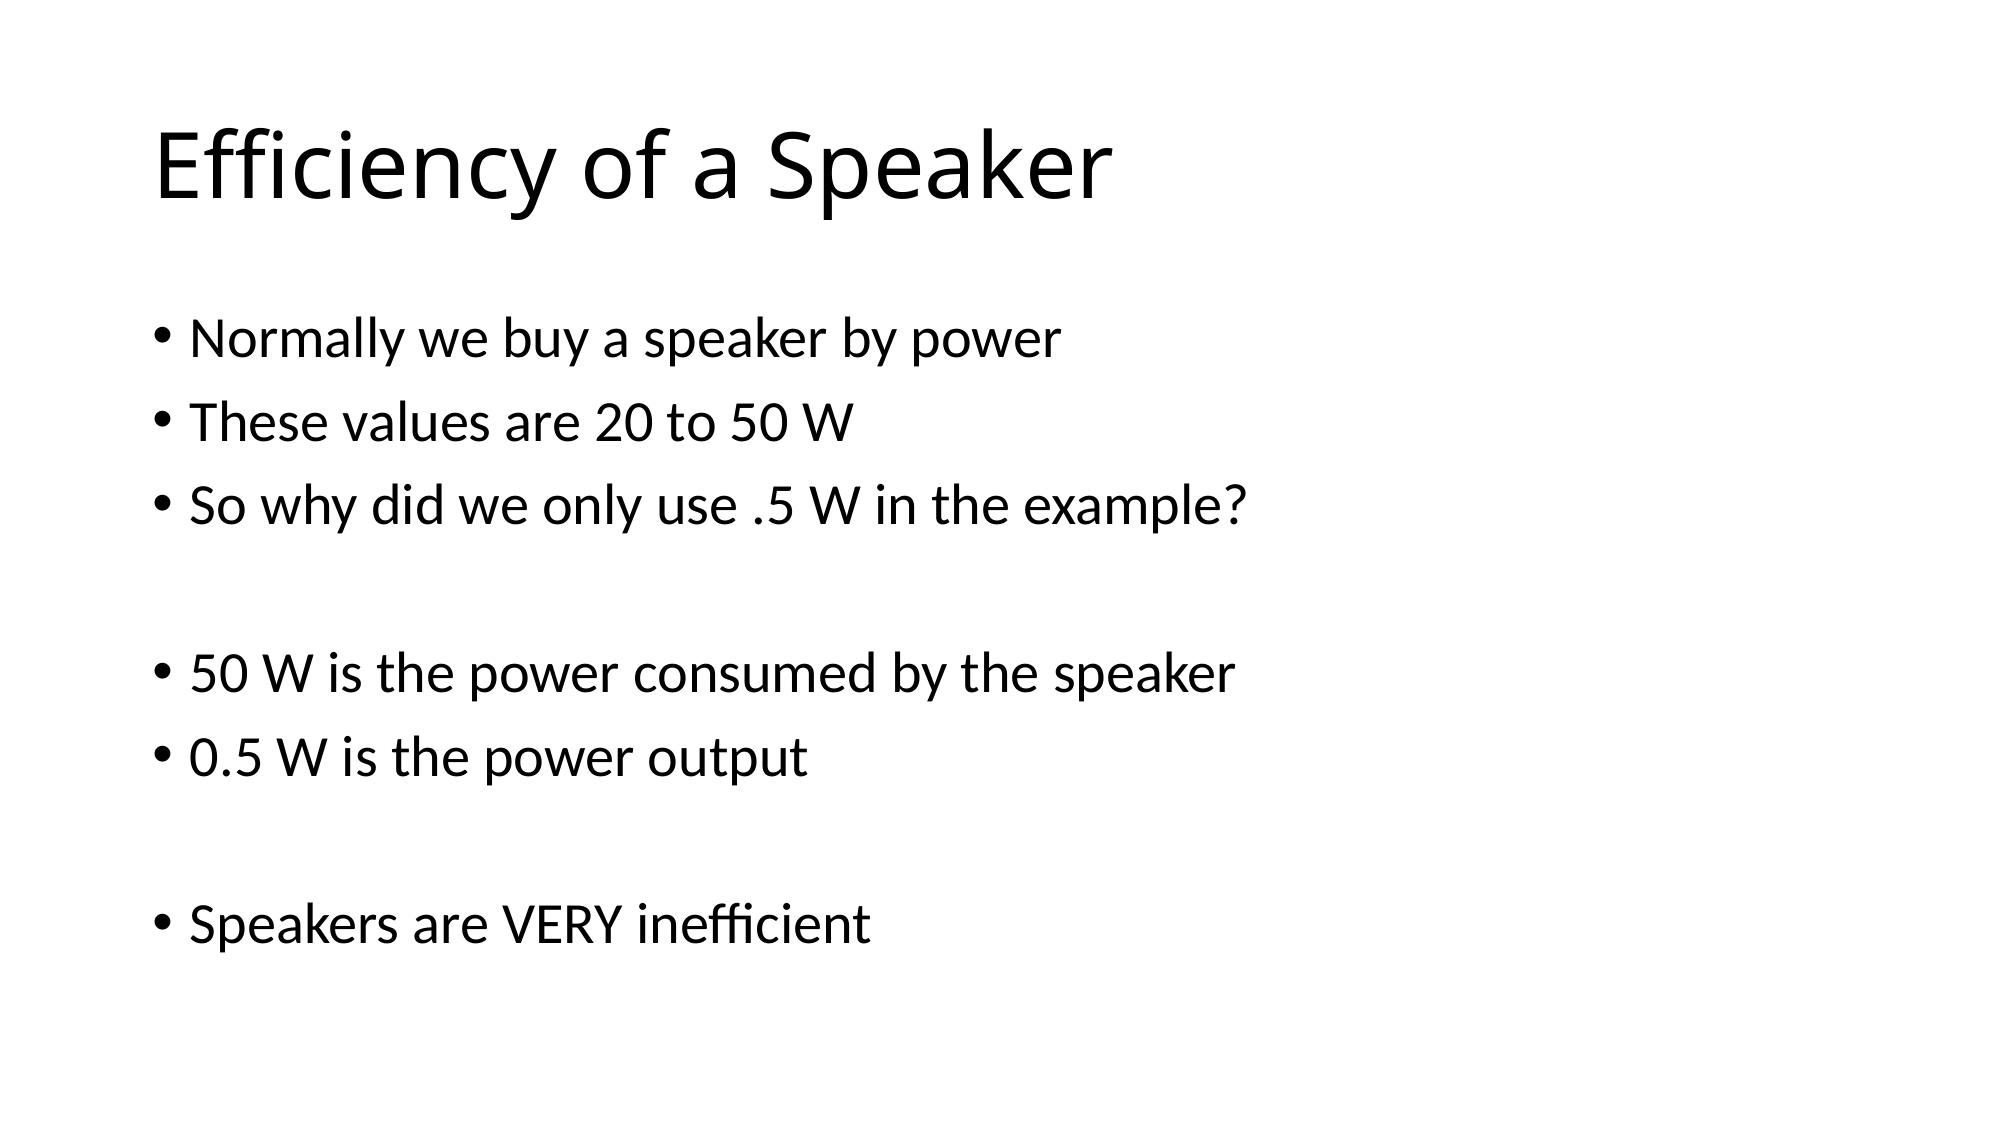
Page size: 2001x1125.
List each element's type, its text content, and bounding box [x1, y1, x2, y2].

title Efficiency of a Speaker [137, 59, 1863, 278]
list Normally we buy a speaker by power These values are 20 to 50 W So why did we only use .5 W in the example? 50 W is the power consumed by the speaker 0.5 W is the power output Speakers are VERY inefficient [137, 299, 1863, 1014]
